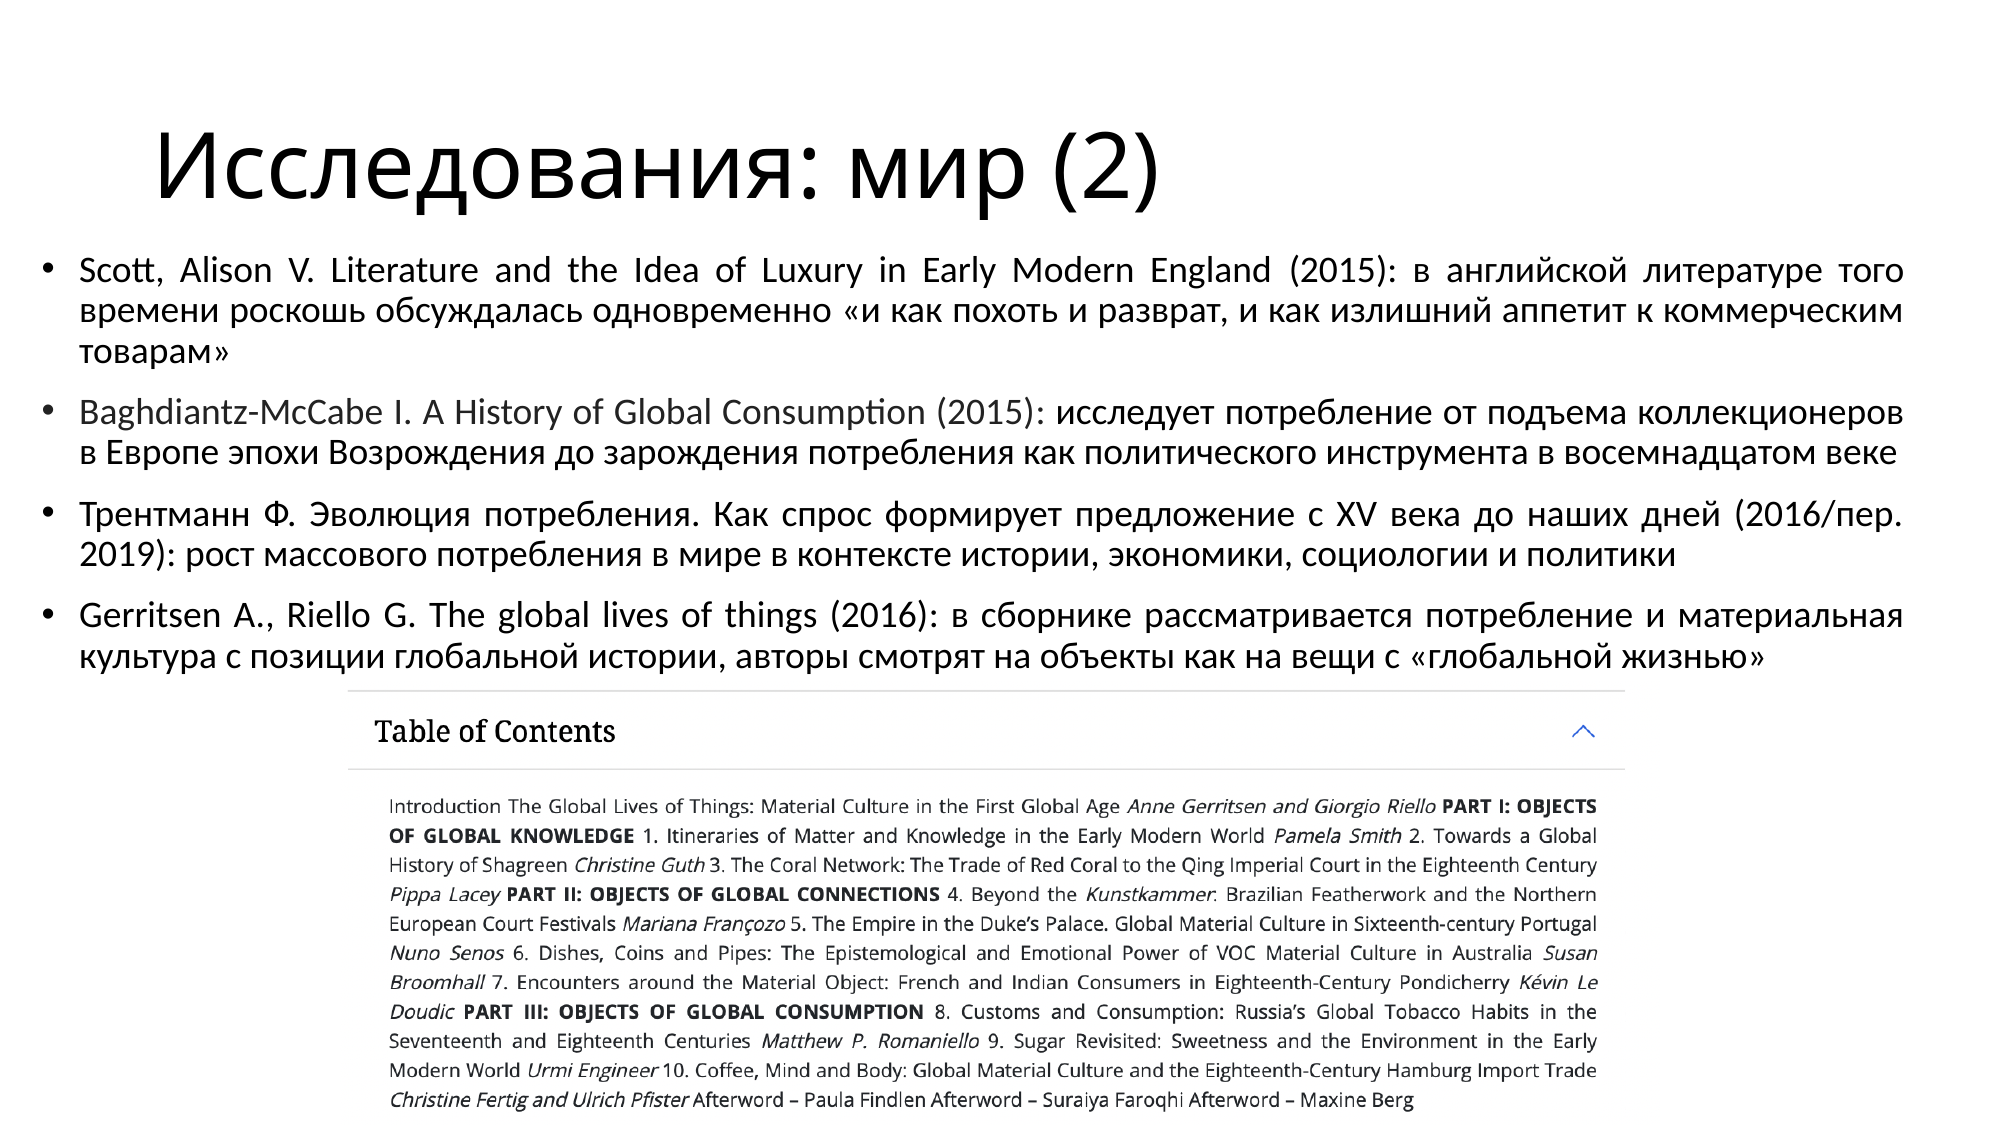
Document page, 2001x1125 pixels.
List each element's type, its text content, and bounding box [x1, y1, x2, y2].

title Исследования: мир (2) [137, 59, 1863, 242]
picture [339, 681, 1660, 1125]
list Scott, Alison V. Literature and the Idea of Luxury in Early Modern England (2015): в английской литературе того времени роскошь обсуждалась одновременно «и как похоть и разврат, и как излишний аппетит к коммерческим товарам» Baghdiantz-McCabe I. A History of Global Consumption (2015): исследует потребление от подъема коллекционеров в Европе эпохи Возрождения до зарождения потребления как политического инструмента в восемнадцатом веке Трентманн Ф. Эволюция потребления. Как спрос формирует предложение с XV века до наших дней (2016/пер. 2019): рост массового потребления в мире в контексте истории, экономики, социологии и политики Gerritsen A., Riello G. The global lives of things (2016): в сборнике рассматривается потребление и материальная культура с позиции глобальной истории, авторы смотрят на объекты как на вещи с «глобальной жизнью» [26, 242, 1920, 919]
